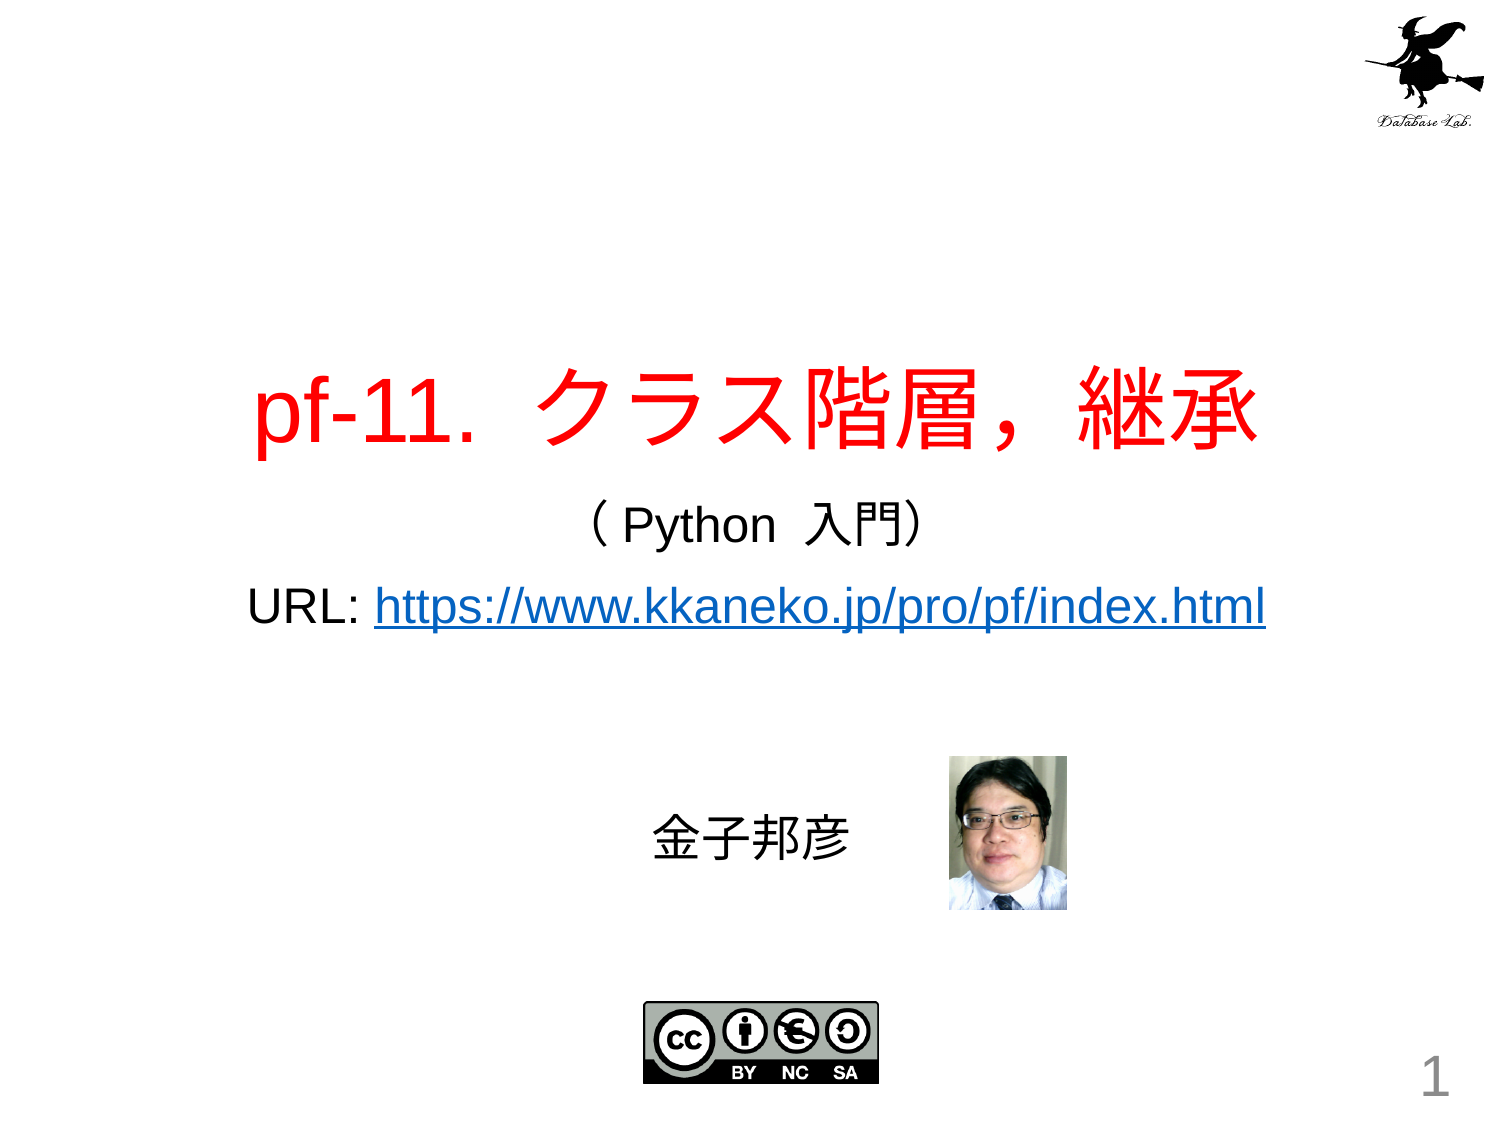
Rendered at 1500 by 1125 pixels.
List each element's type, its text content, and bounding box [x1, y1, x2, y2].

slide_number 1 [1129, 1042, 1467, 1103]
title pf-11. クラス階層，継承 [119, 77, 1395, 470]
picture [643, 1001, 879, 1084]
text_box 金子邦彦 [635, 798, 868, 875]
picture [949, 756, 1067, 911]
subtitle （Python 入門） URL: https://www.kkaneko.jp/pro/pf/index.html [194, 484, 1320, 757]
picture [1362, 14, 1486, 130]
